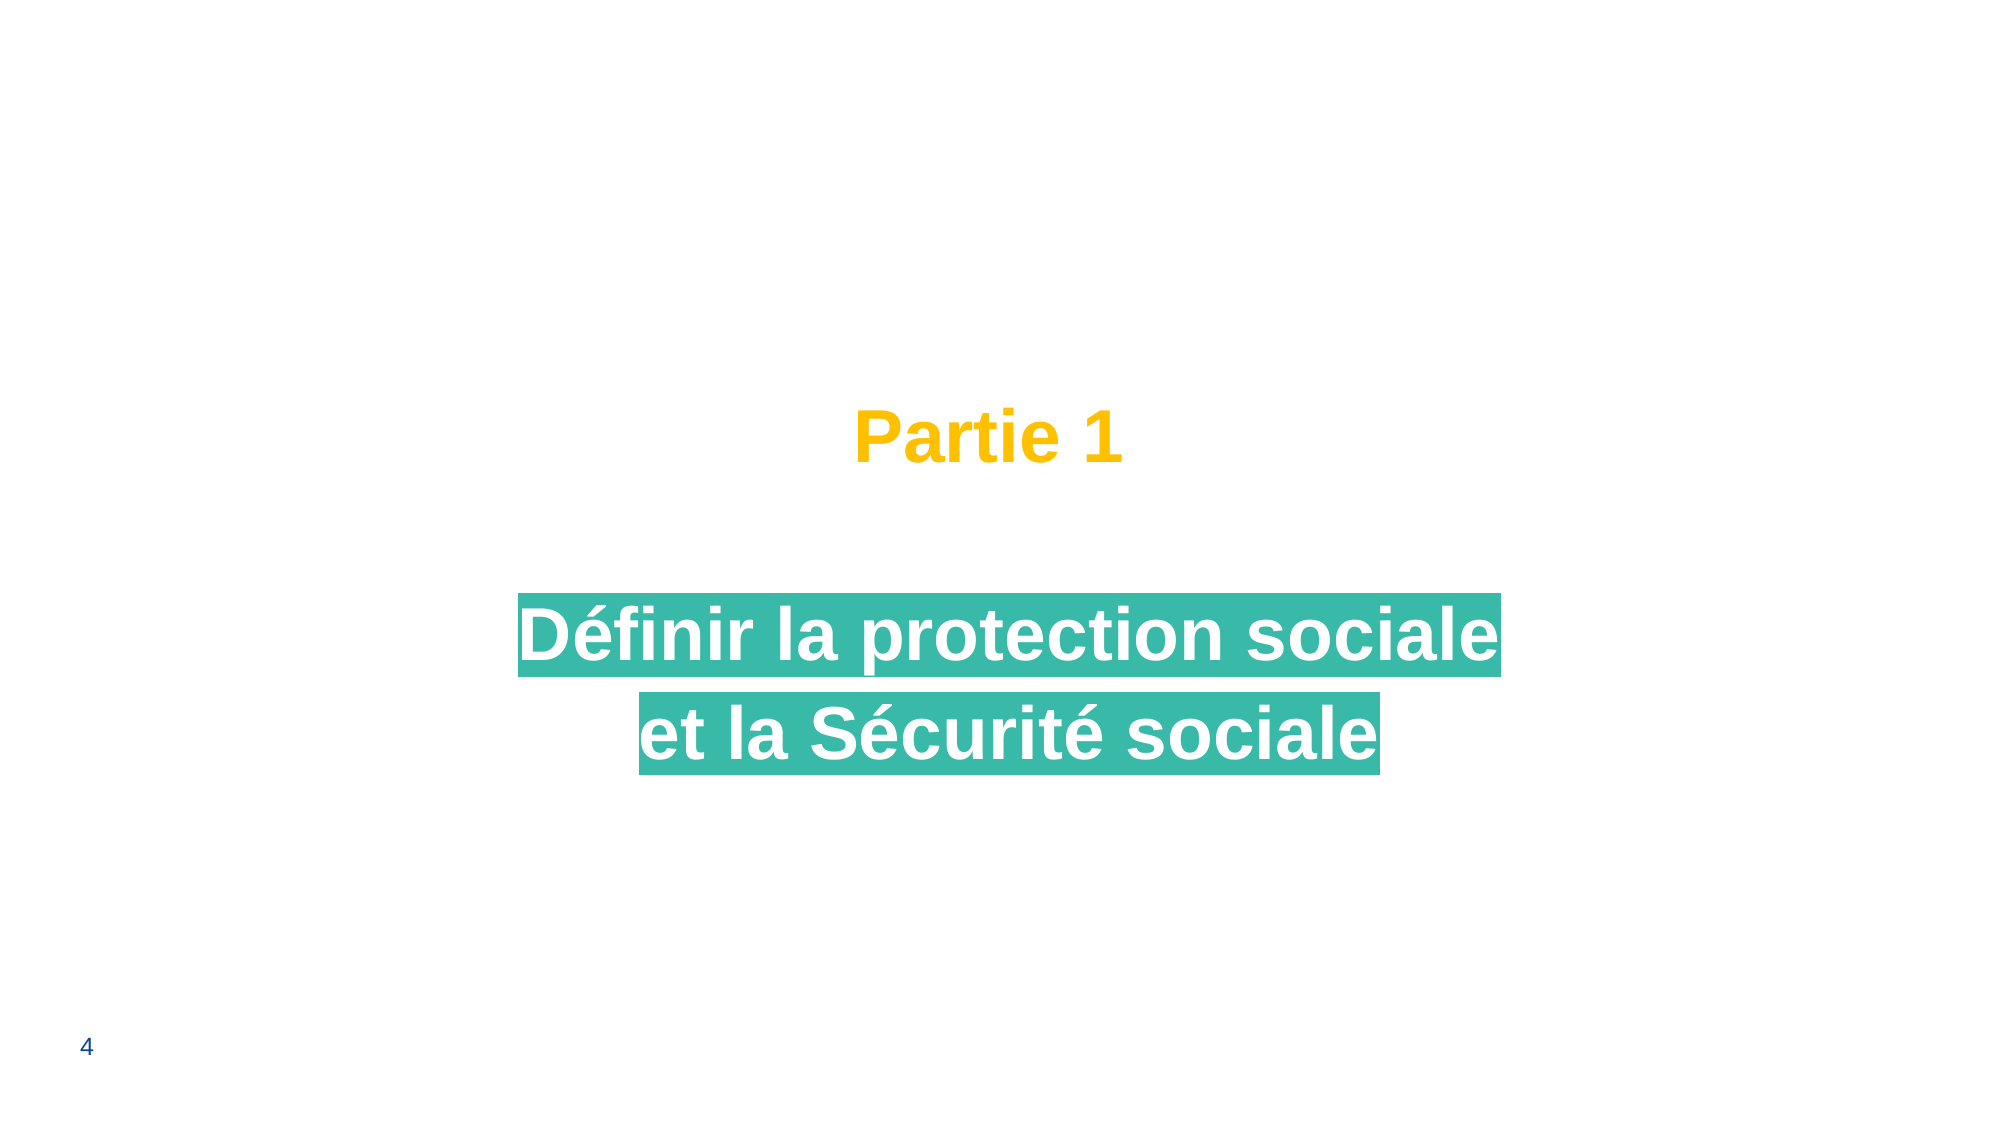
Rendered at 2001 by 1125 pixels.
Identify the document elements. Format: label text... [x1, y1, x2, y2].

list Partie 1 Définir la protection sociale et la Sécurité sociale [473, 115, 1527, 1039]
slide_number 4 [64, 1021, 183, 1070]
